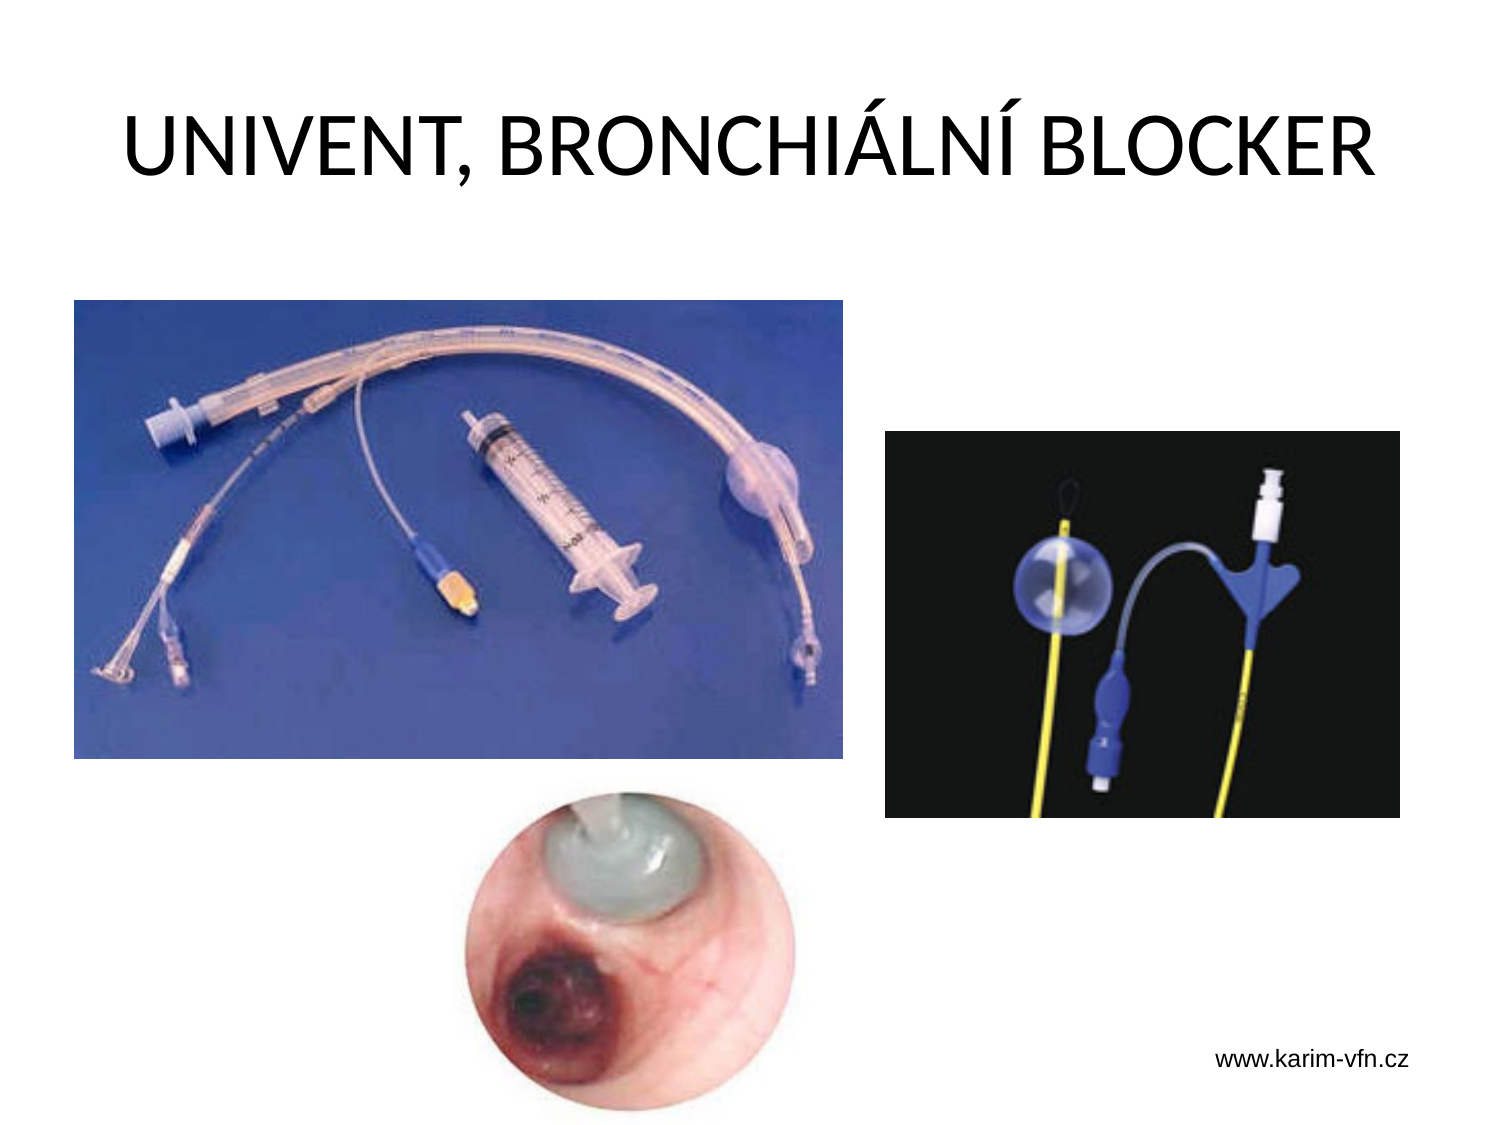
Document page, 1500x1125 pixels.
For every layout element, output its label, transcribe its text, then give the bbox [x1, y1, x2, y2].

picture [884, 431, 1400, 818]
title UNIVENT, BRONCHIÁLNÍ BLOCKER [75, 45, 1425, 233]
slide_number www.karim-vfn.cz [1074, 1042, 1425, 1103]
picture [452, 778, 809, 1125]
picture [74, 300, 843, 759]
